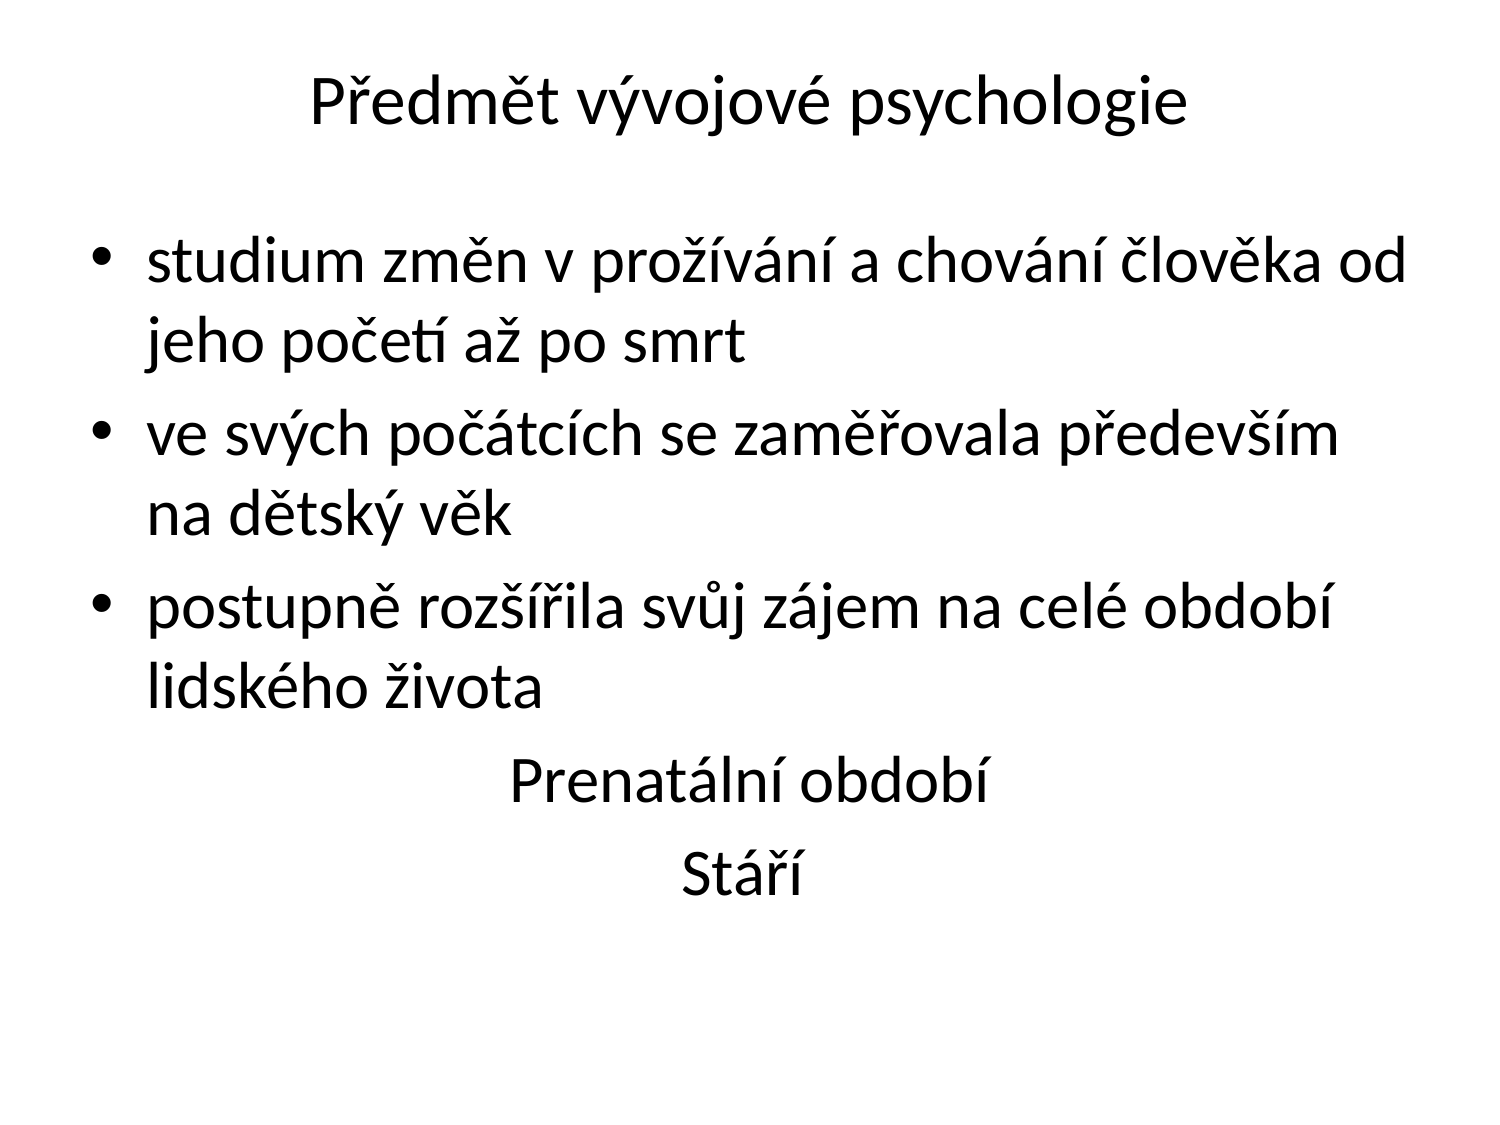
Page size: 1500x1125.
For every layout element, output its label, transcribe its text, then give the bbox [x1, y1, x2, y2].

title Předmět vývojové psychologie [75, 45, 1425, 208]
list studium změn v prožívání a chování člověka od jeho početí až po smrt ve svých počátcích se zaměřovala především na dětský věk postupně rozšířila svůj zájem na celé období lidského života Prenatální období Stáří [75, 208, 1425, 1005]
